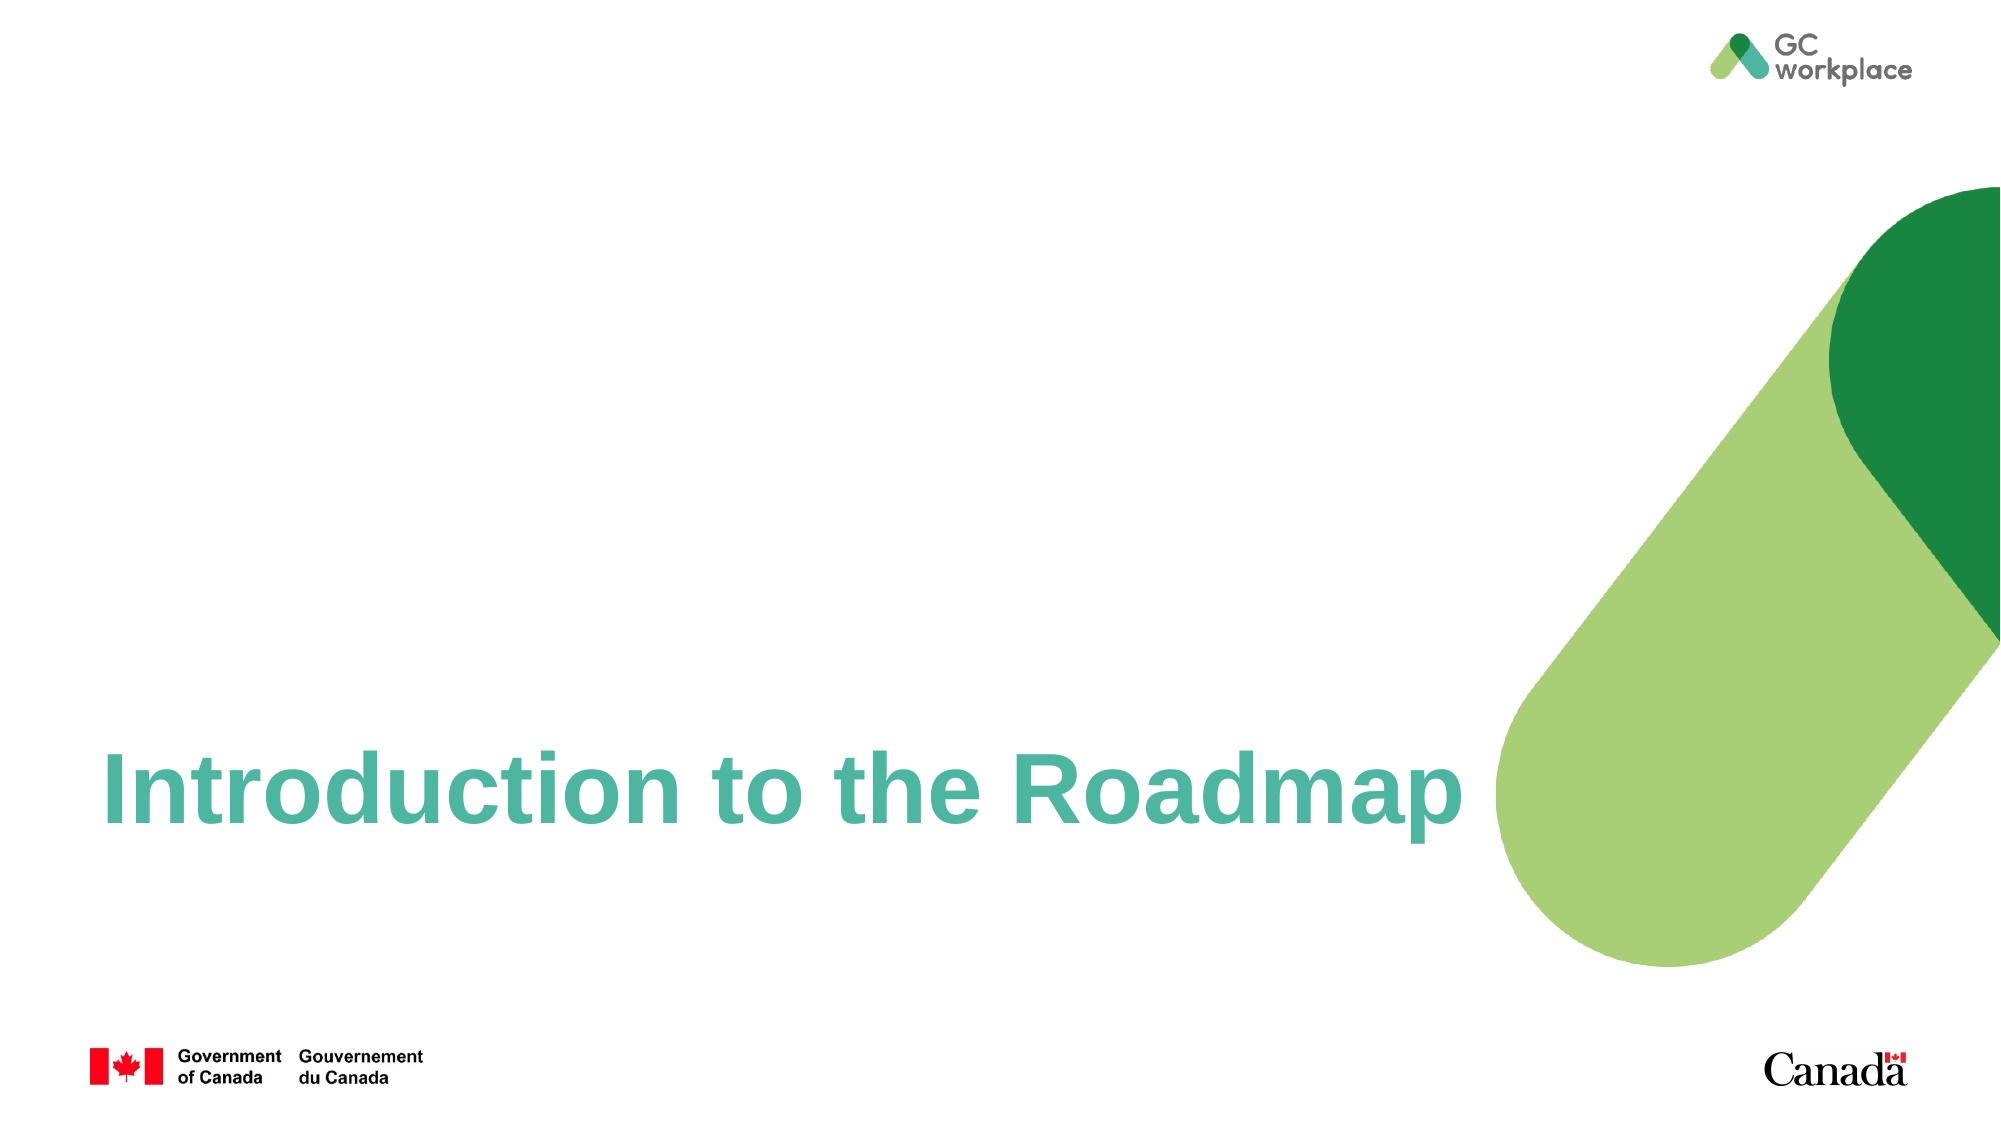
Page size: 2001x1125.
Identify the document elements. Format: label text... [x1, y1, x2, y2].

title Introduction to the Roadmap [86, 619, 1474, 854]
picture [1698, 22, 1928, 91]
picture [1474, 141, 2000, 1125]
picture [90, 1045, 425, 1087]
